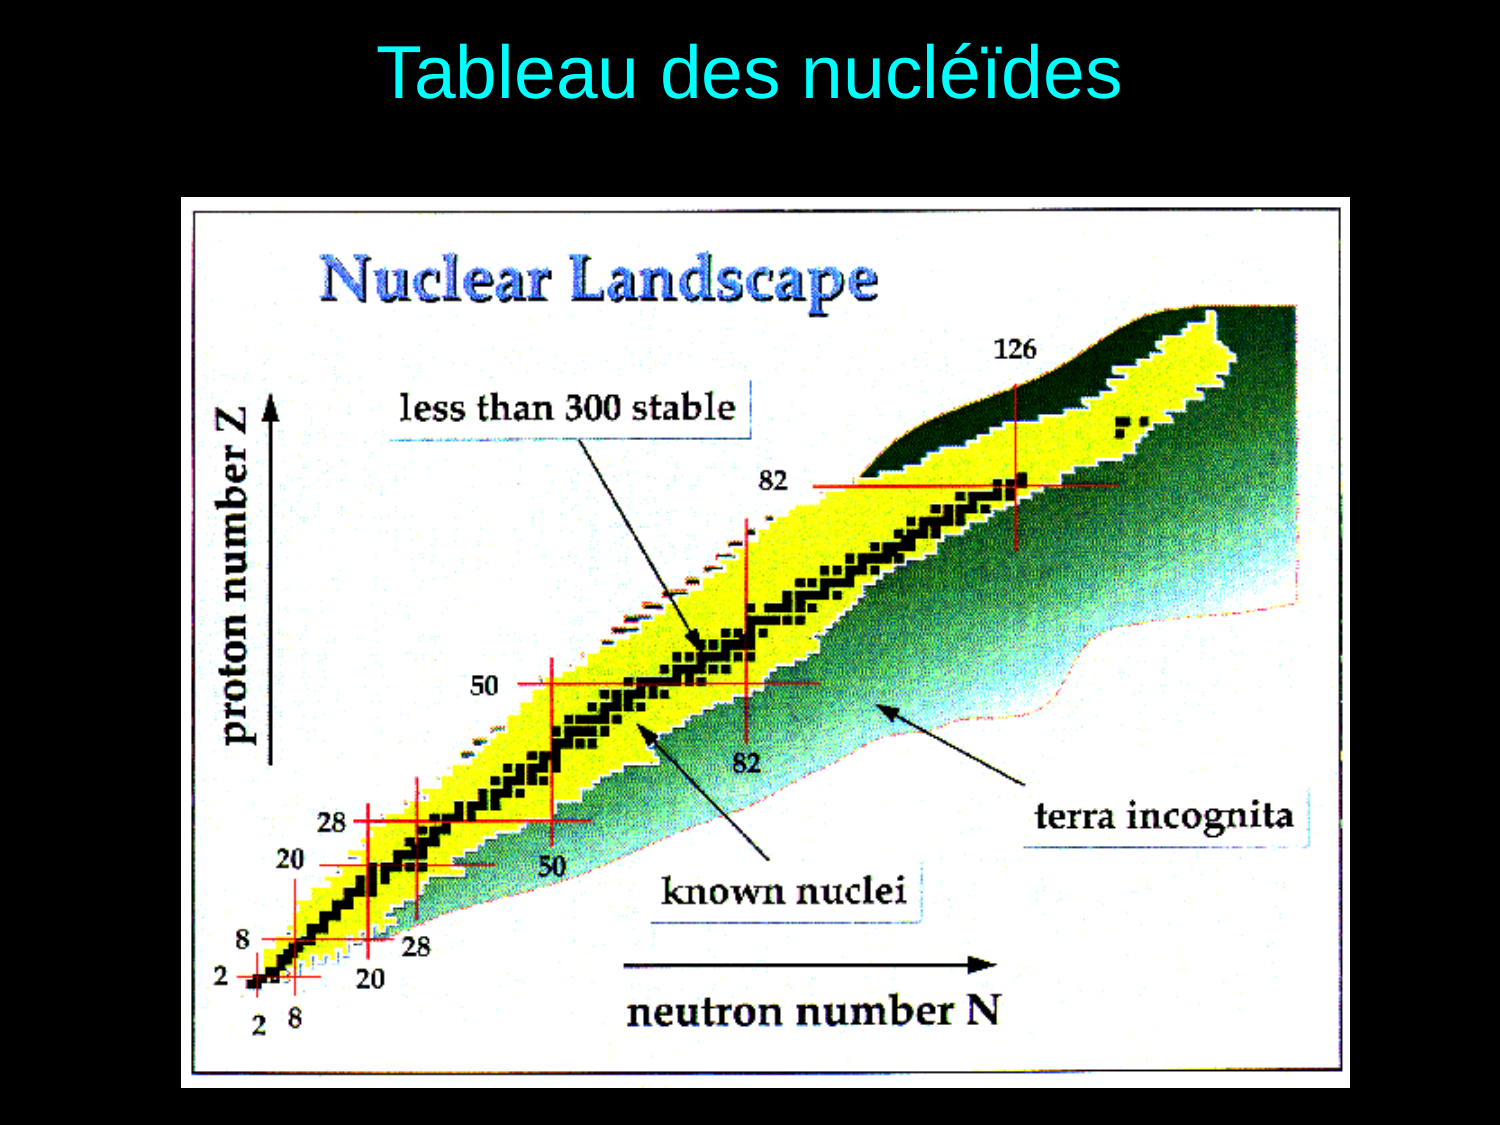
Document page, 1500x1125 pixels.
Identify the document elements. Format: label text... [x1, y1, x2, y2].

title Tableau des nucléïdes [112, 0, 1388, 163]
picture [181, 197, 1351, 1088]
